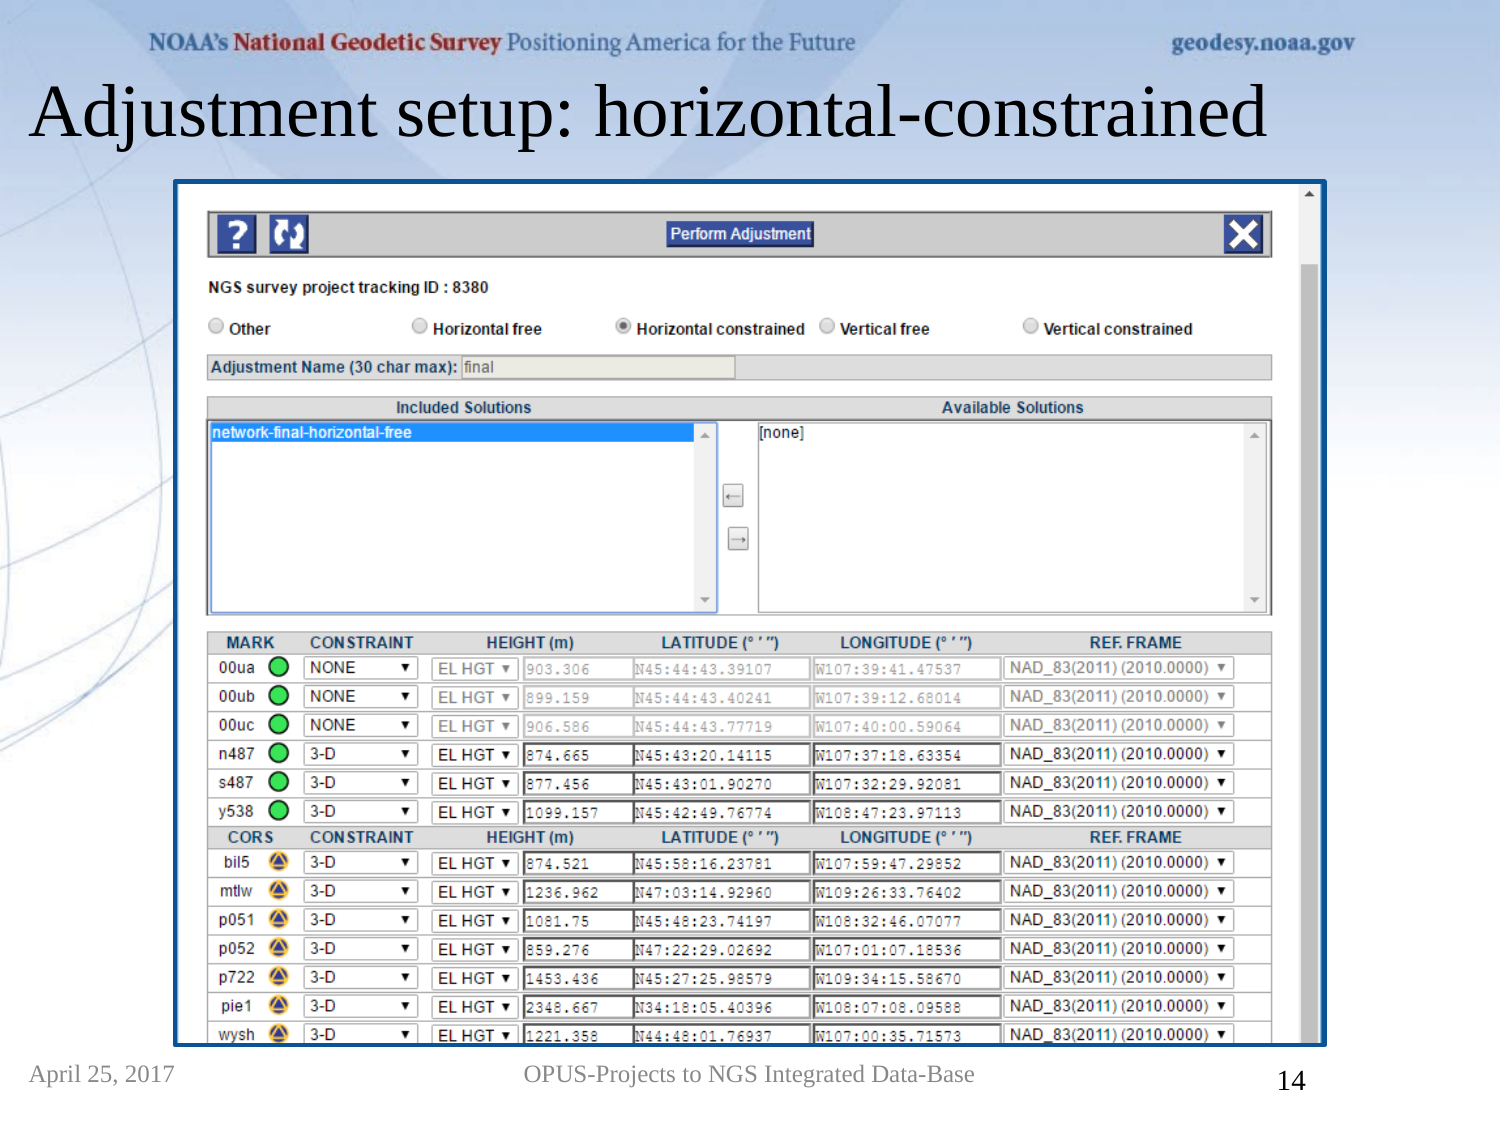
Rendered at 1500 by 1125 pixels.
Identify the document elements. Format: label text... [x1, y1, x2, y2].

picture [0, 0, 1500, 1125]
text_box OPUS-Projects to NGS Integrated Data-Base [237, 1052, 1262, 1115]
text_box April 25, 2017 [13, 1042, 237, 1115]
slide_number 14 [1262, 1042, 1486, 1115]
text_box Adjustment setup: horizontal-constrained [13, 54, 1486, 185]
